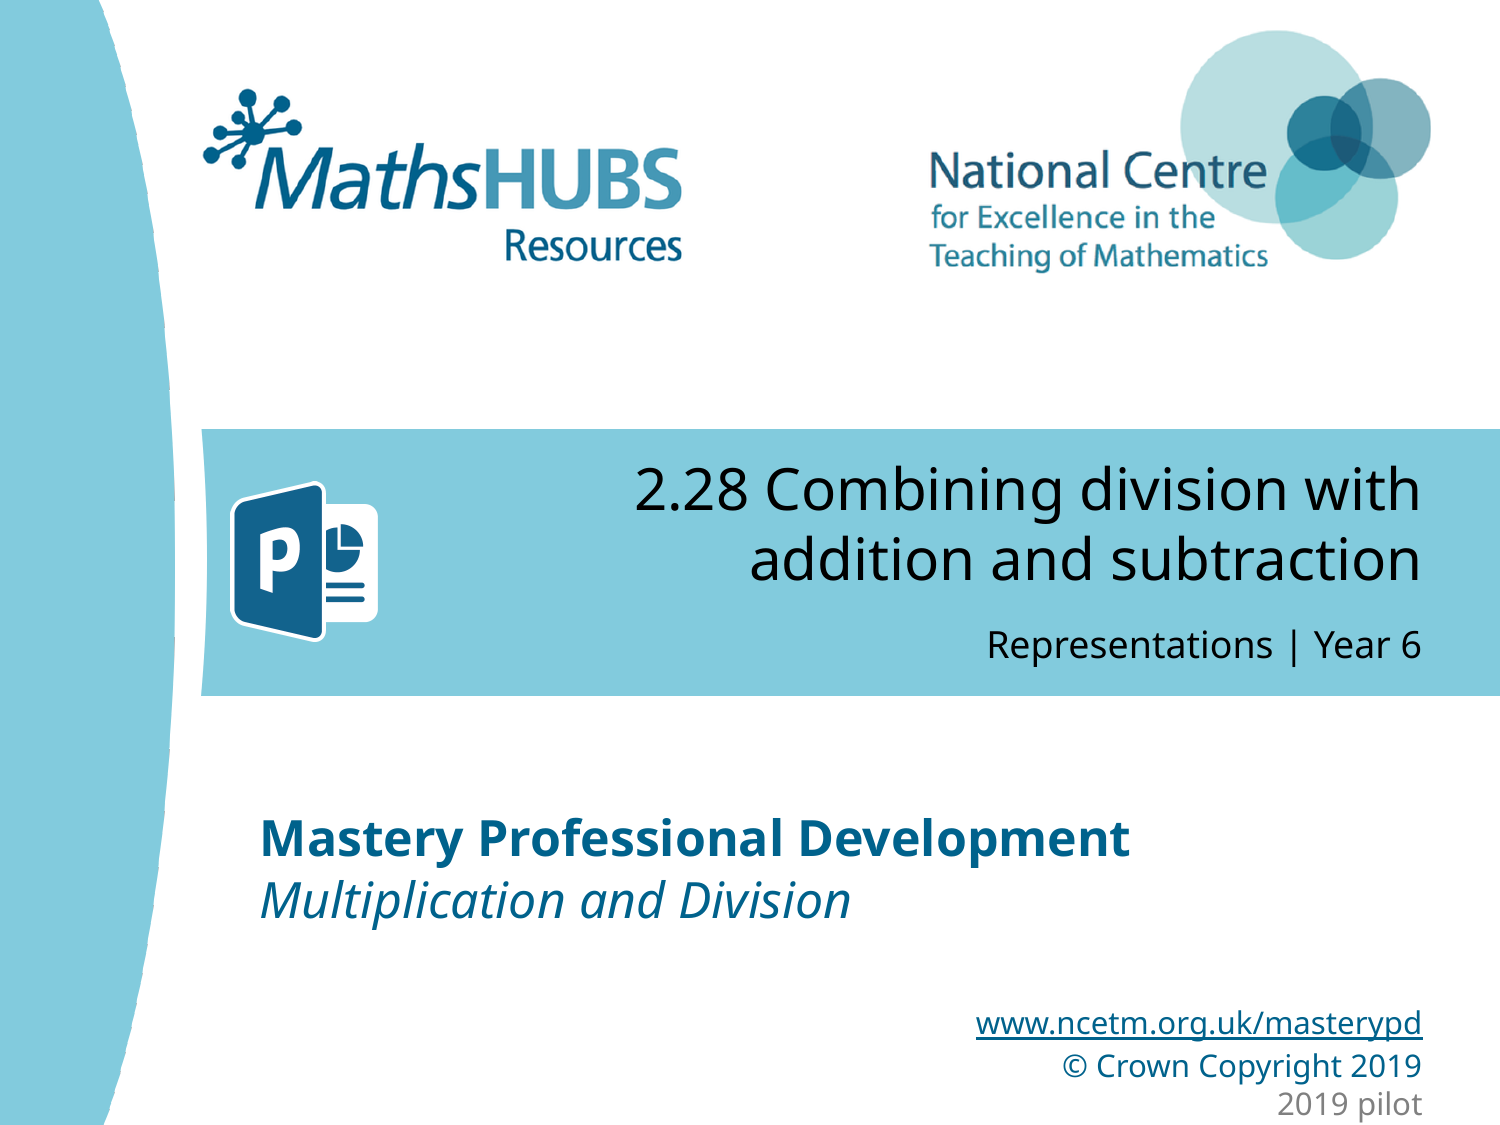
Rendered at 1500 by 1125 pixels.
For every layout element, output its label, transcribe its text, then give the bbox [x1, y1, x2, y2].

picture [178, 429, 1500, 696]
picture [0, 0, 175, 1125]
list Multiplication and Division [244, 860, 1161, 945]
picture [200, 85, 688, 274]
picture [927, 29, 1431, 274]
subtitle Representations | Year 6 [407, 614, 1438, 673]
title 2.28 Combining division with addition and subtraction [407, 459, 1438, 585]
